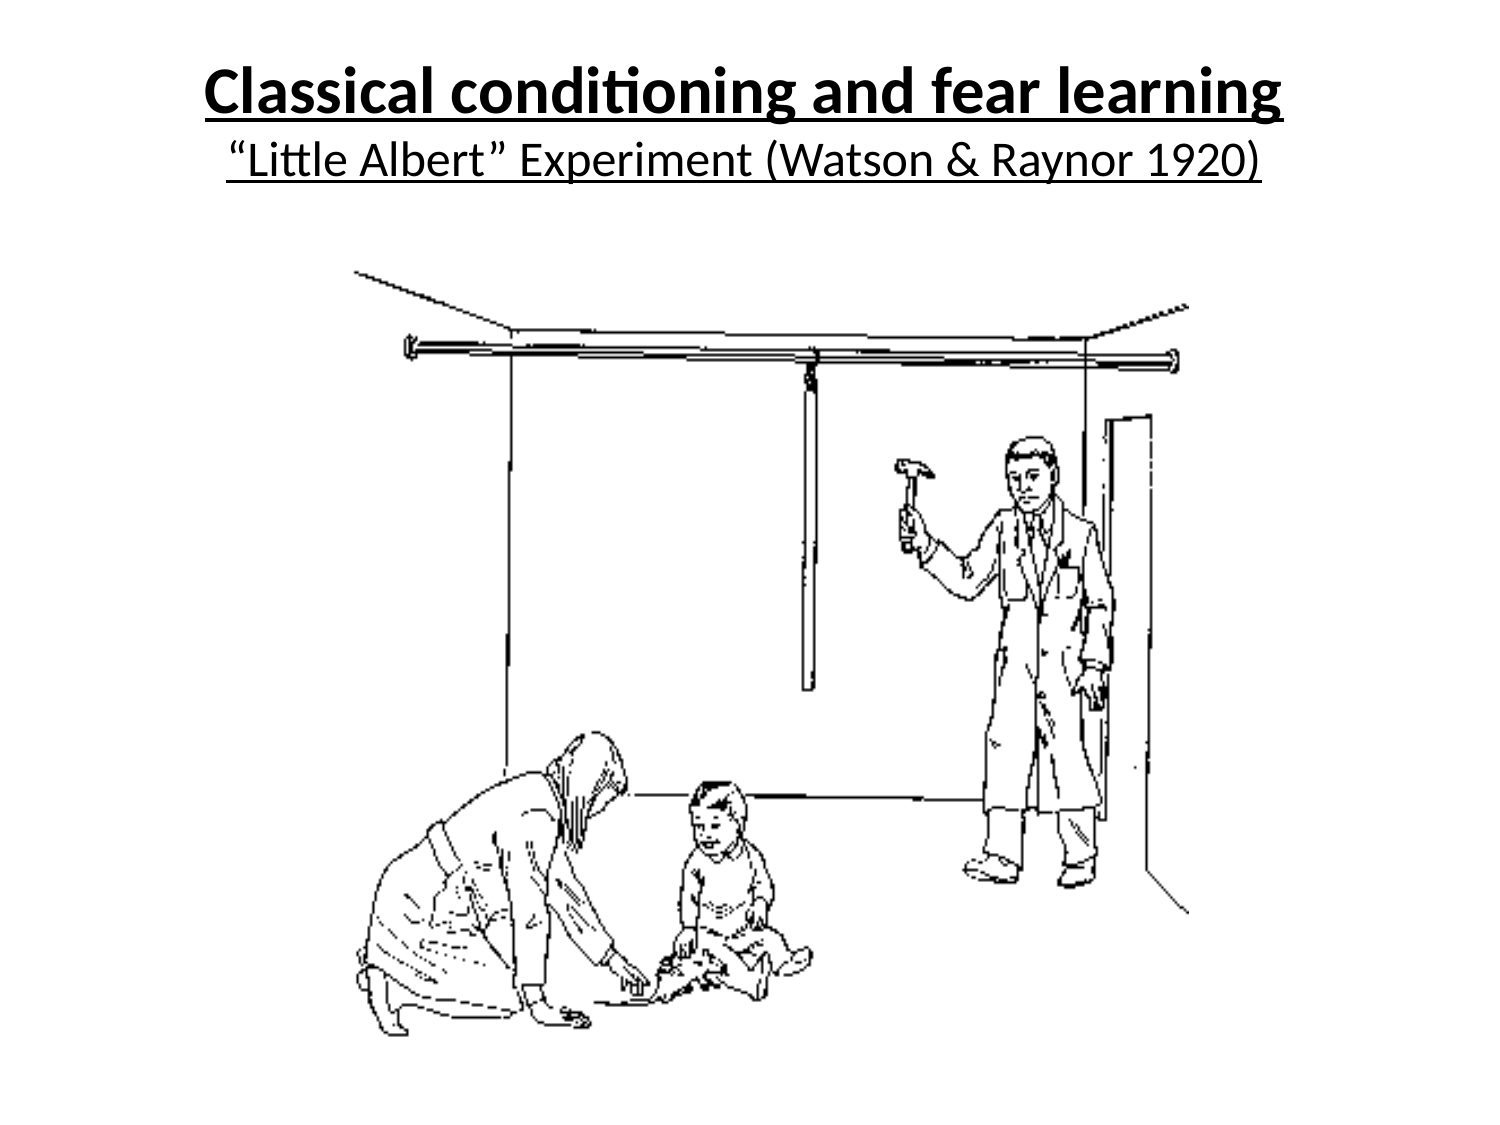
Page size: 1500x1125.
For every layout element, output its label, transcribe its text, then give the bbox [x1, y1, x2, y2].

picture [339, 257, 1190, 1052]
title Classical conditioning and fear learning “Little Albert” Experiment (Watson & Raynor 1920) [35, 23, 1454, 211]
